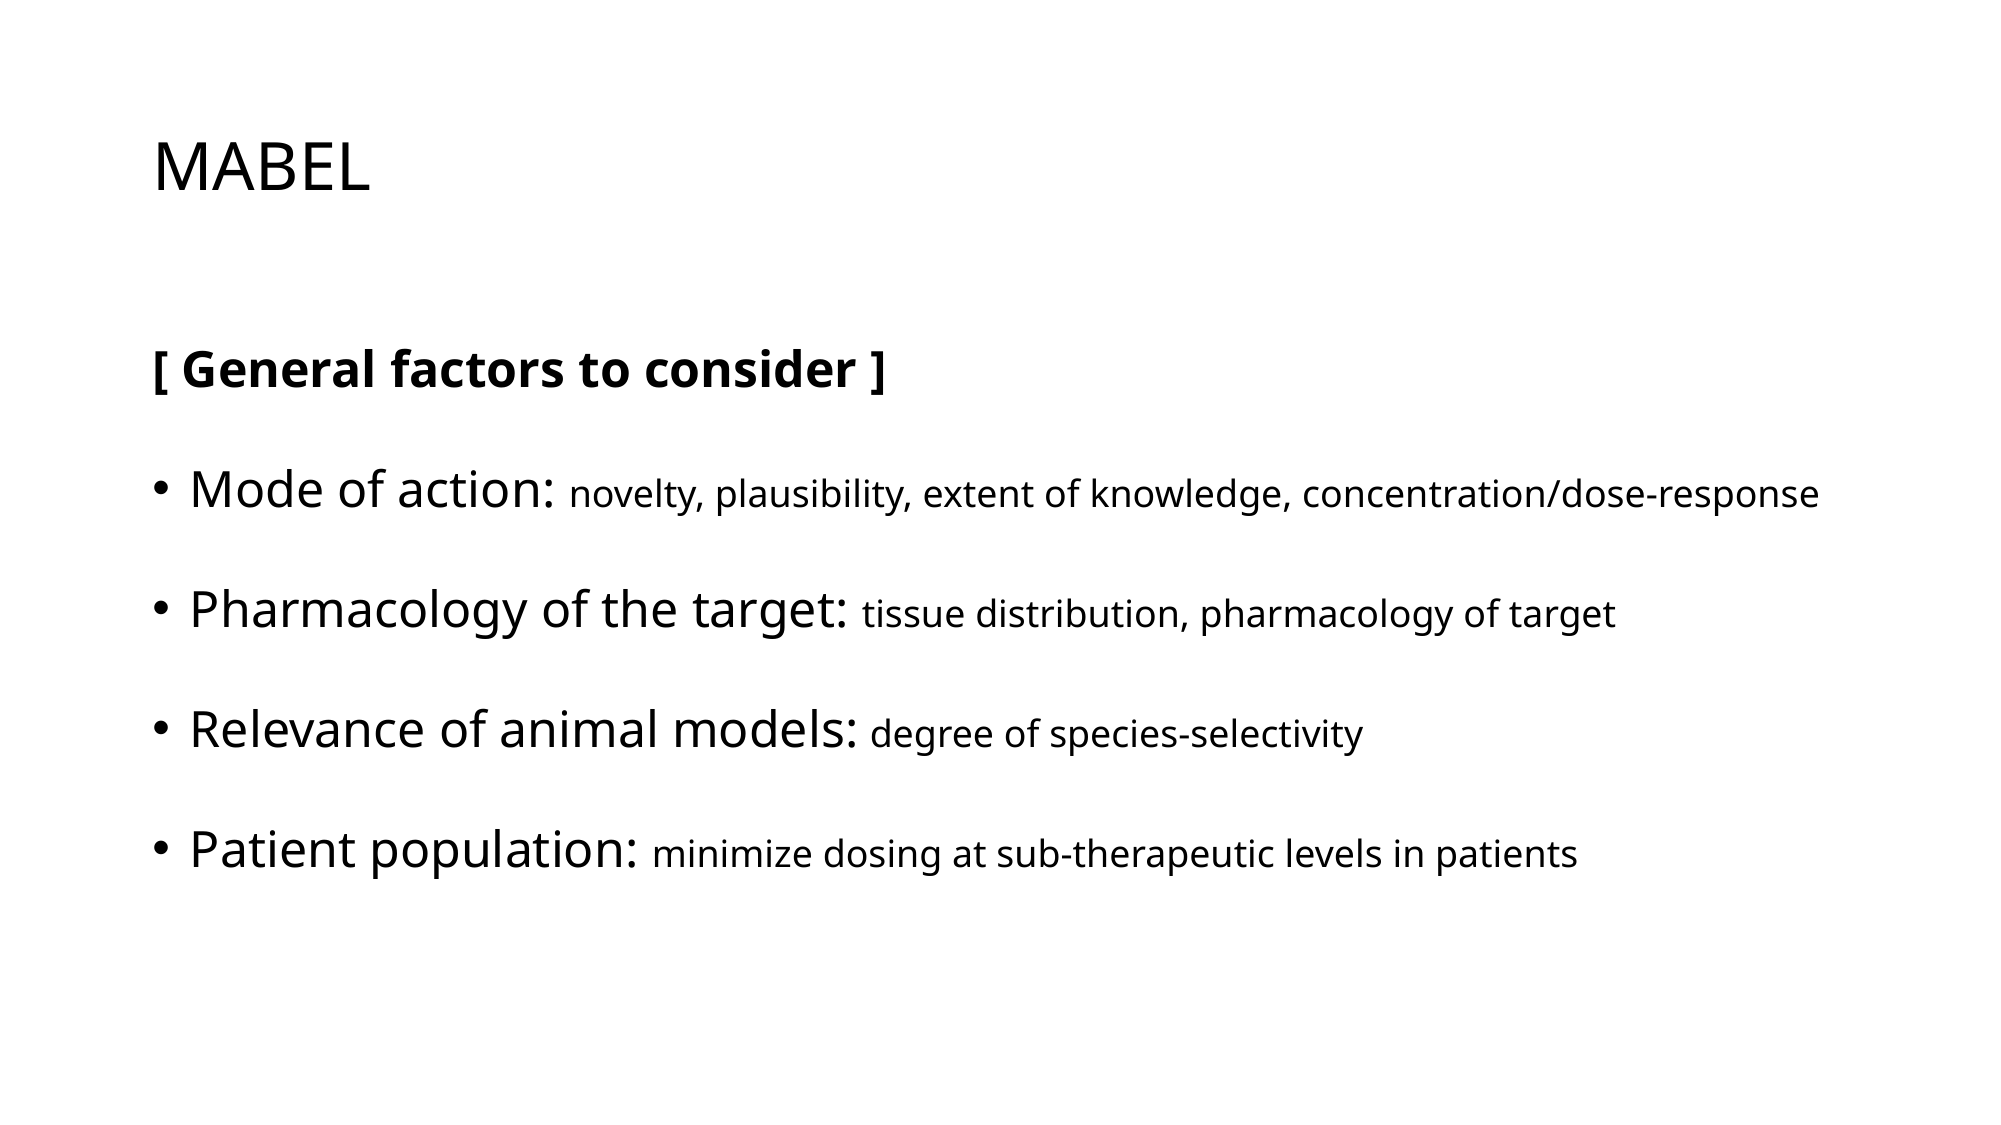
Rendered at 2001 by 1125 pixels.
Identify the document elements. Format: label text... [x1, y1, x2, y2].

title MABEL [137, 59, 1863, 278]
list [ General factors to consider ] Mode of action: novelty, plausibility, extent of knowledge, concentration/dose-response Pharmacology of the target: tissue distribution, pharmacology of target Relevance of animal models: degree of species-selectivity Patient population: minimize dosing at sub-therapeutic levels in patients [137, 299, 1863, 1014]
